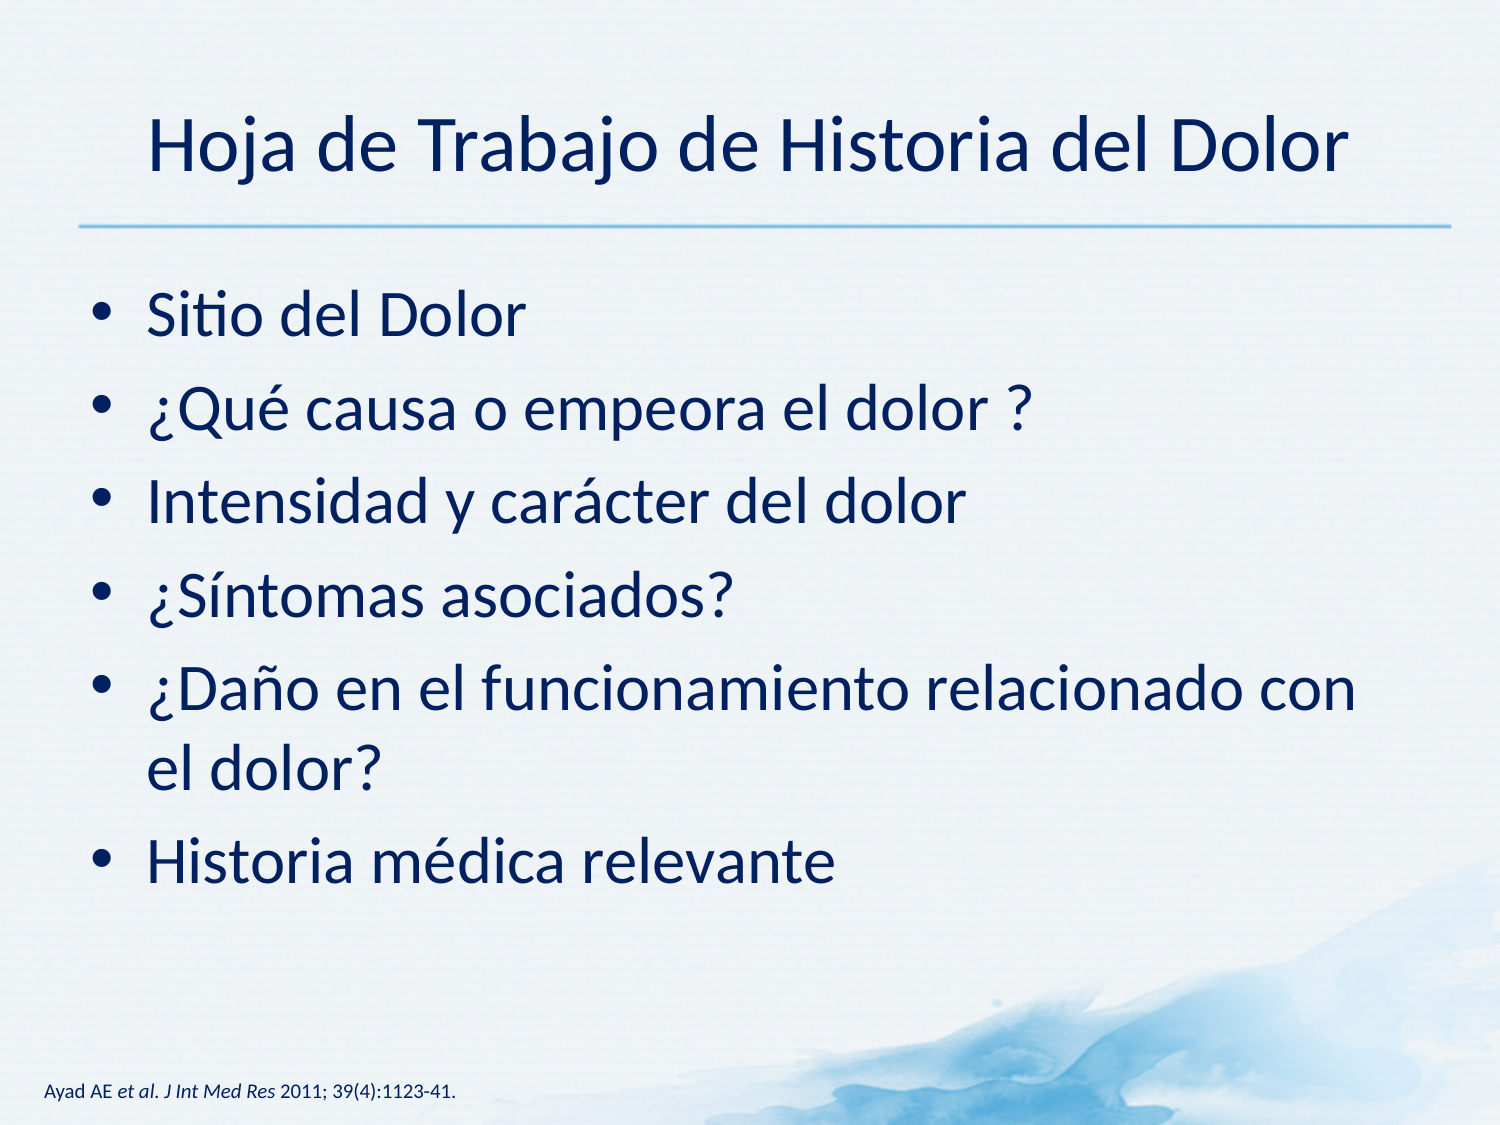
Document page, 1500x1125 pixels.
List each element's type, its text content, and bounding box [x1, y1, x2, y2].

list Sitio del Dolor ¿Qué causa o empeora el dolor ? Intensidad y carácter del dolor ¿Síntomas asociados? ¿Daño en el funcionamiento relacionado con el dolor? Historia médica relevante [75, 262, 1425, 1005]
title Hoja de Trabajo de Historia del Dolor [75, 45, 1425, 233]
picture [0, 0, 1500, 1125]
text_box Ayad AE et al. J Int Med Res 2011; 39(4):1123-41. [29, 1070, 917, 1111]
